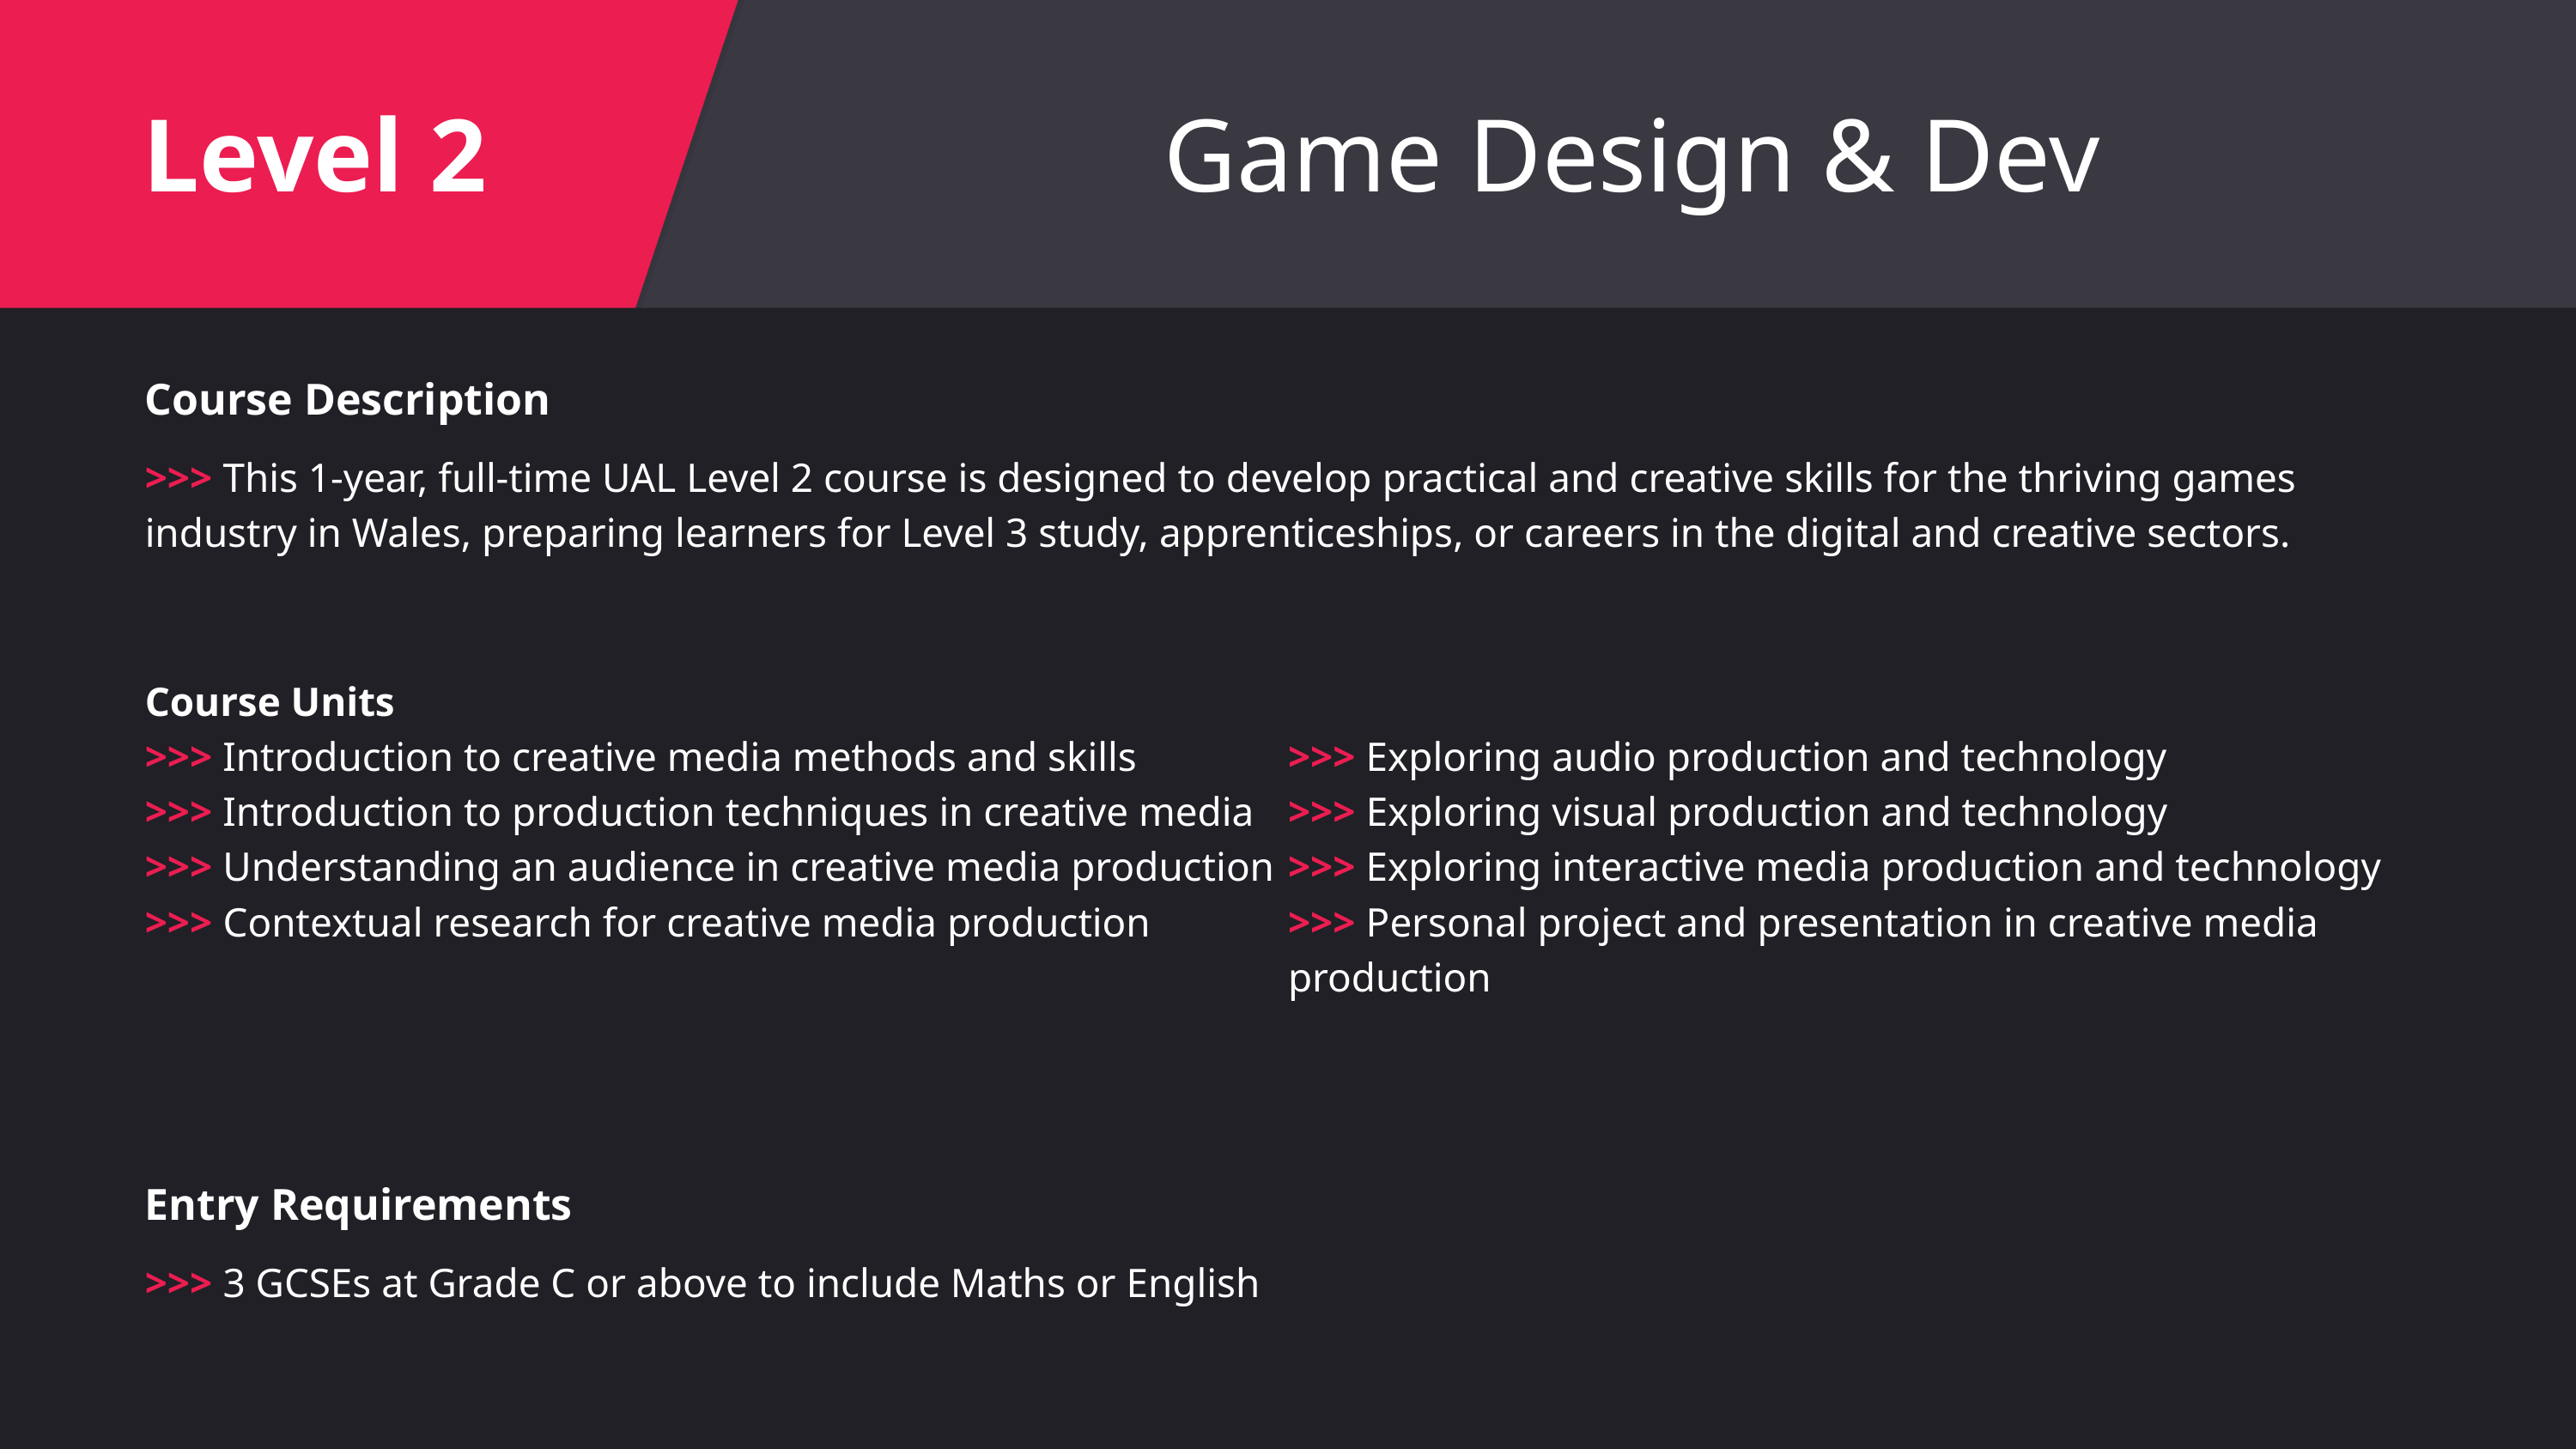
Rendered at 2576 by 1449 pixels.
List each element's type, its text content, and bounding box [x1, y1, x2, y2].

text_box Course Description >>> This 1-year, full-time UAL Level 2 course is designed to develop practical and creative skills for the thriving games industry in Wales, preparing learners for Level 3 study, apprenticeships, or careers in the digital and creative sectors. [144, 363, 2432, 555]
text_box Entry Requirements >>> 3 GCSEs at Grade C or above to include Maths or English [144, 1168, 2432, 1306]
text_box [0, 0, 744, 308]
text_box >>> Exploring audio production and technology >>> Exploring visual production and technology >>> Exploring interactive media production and technology >>> Personal project and presentation in creative media production [1288, 669, 2432, 1000]
text_box Course Units >>> Introduction to creative media methods and skills >>> Introduction to production techniques in creative media >>> Understanding an audience in creative media production >>> Contextual research for creative media production [144, 669, 1288, 945]
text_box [757, 0, 2576, 308]
